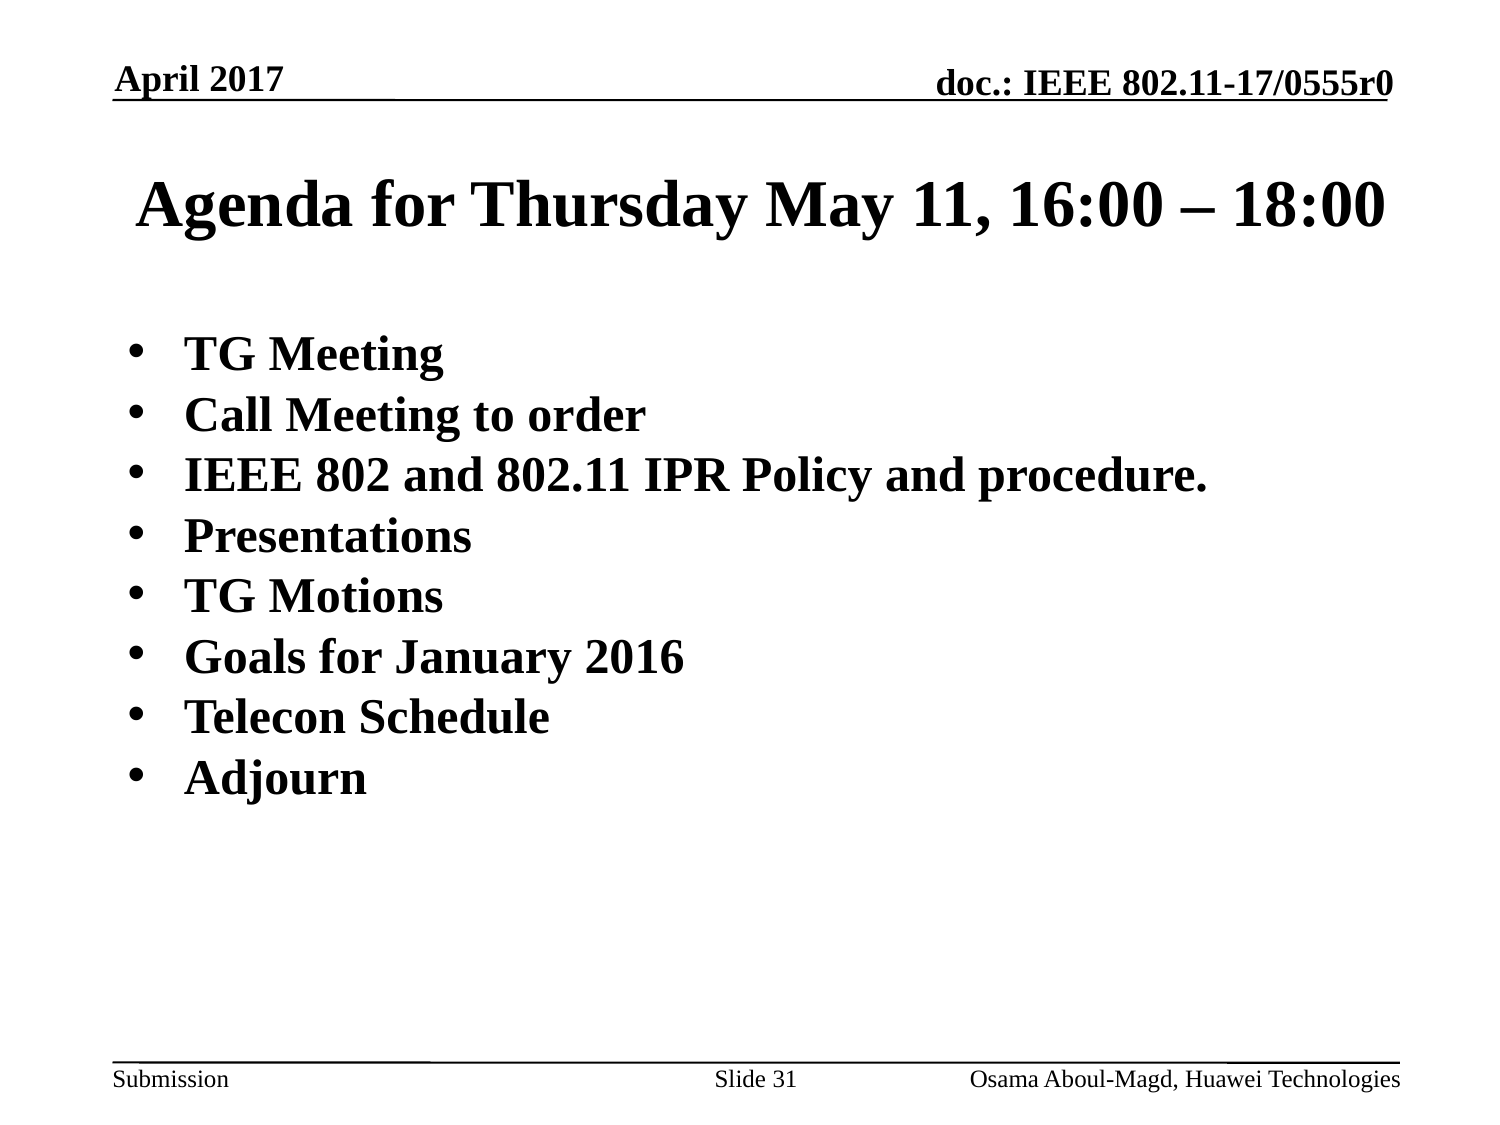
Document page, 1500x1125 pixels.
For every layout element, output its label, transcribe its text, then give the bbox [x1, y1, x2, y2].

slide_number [114, 54, 423, 100]
list TG Meeting Call Meeting to order IEEE 802 and 802.11 IPR Policy and procedure. Presentations TG Motions Goals for January 2016 Telecon Schedule Adjourn [112, 324, 1388, 1000]
title Agenda for Thursday May 11, 16:00 – 18:00 [74, 112, 1451, 288]
slide_number Slide 31 [712, 1061, 800, 1123]
footer Osama Aboul-Magd, Huawei Technologies [878, 1061, 1402, 1093]
